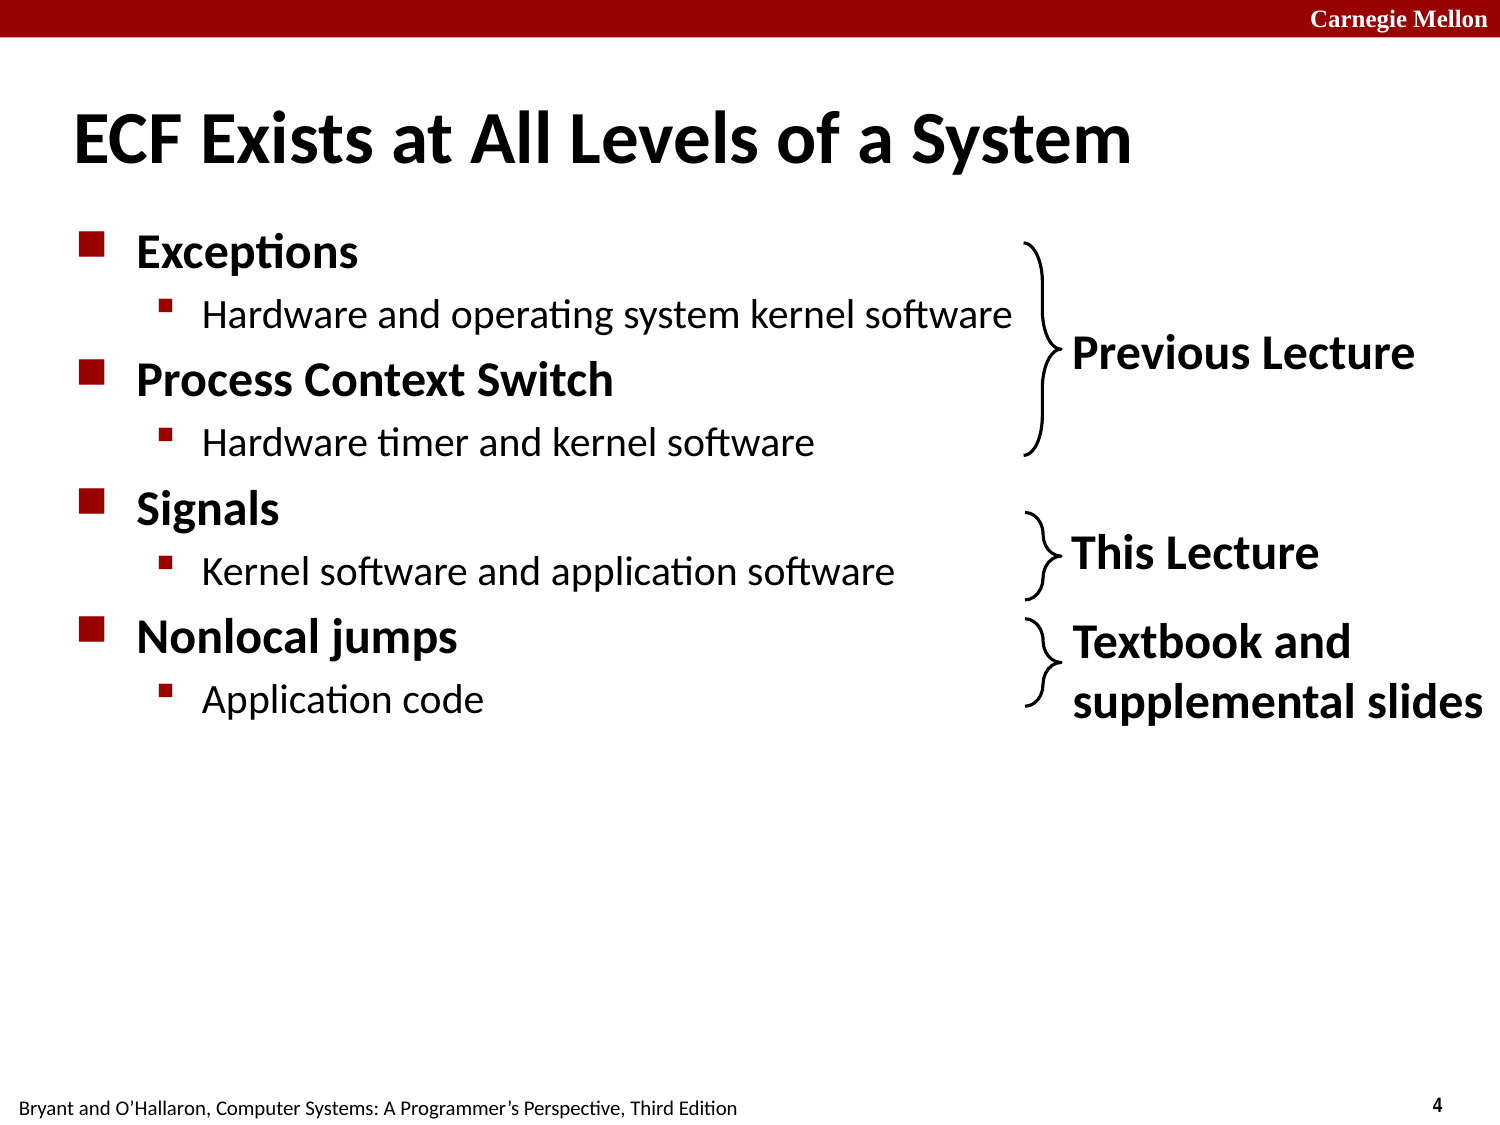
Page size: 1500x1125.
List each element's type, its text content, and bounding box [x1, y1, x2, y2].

text_box Previous Lecture [1064, 311, 1424, 387]
text_box [1025, 512, 1062, 600]
text_box [1025, 618, 1062, 707]
list Exceptions Hardware and operating system kernel software Process Context Switch Hardware timer and kernel software Signals Kernel software and application software Nonlocal jumps Application code [64, 210, 1361, 1027]
text_box Textbook and supplemental slides [1065, 601, 1492, 736]
text_box This Lecture [1063, 511, 1328, 587]
text_box [1023, 242, 1062, 456]
title ECF Exists at All Levels of a System [58, 71, 1305, 197]
